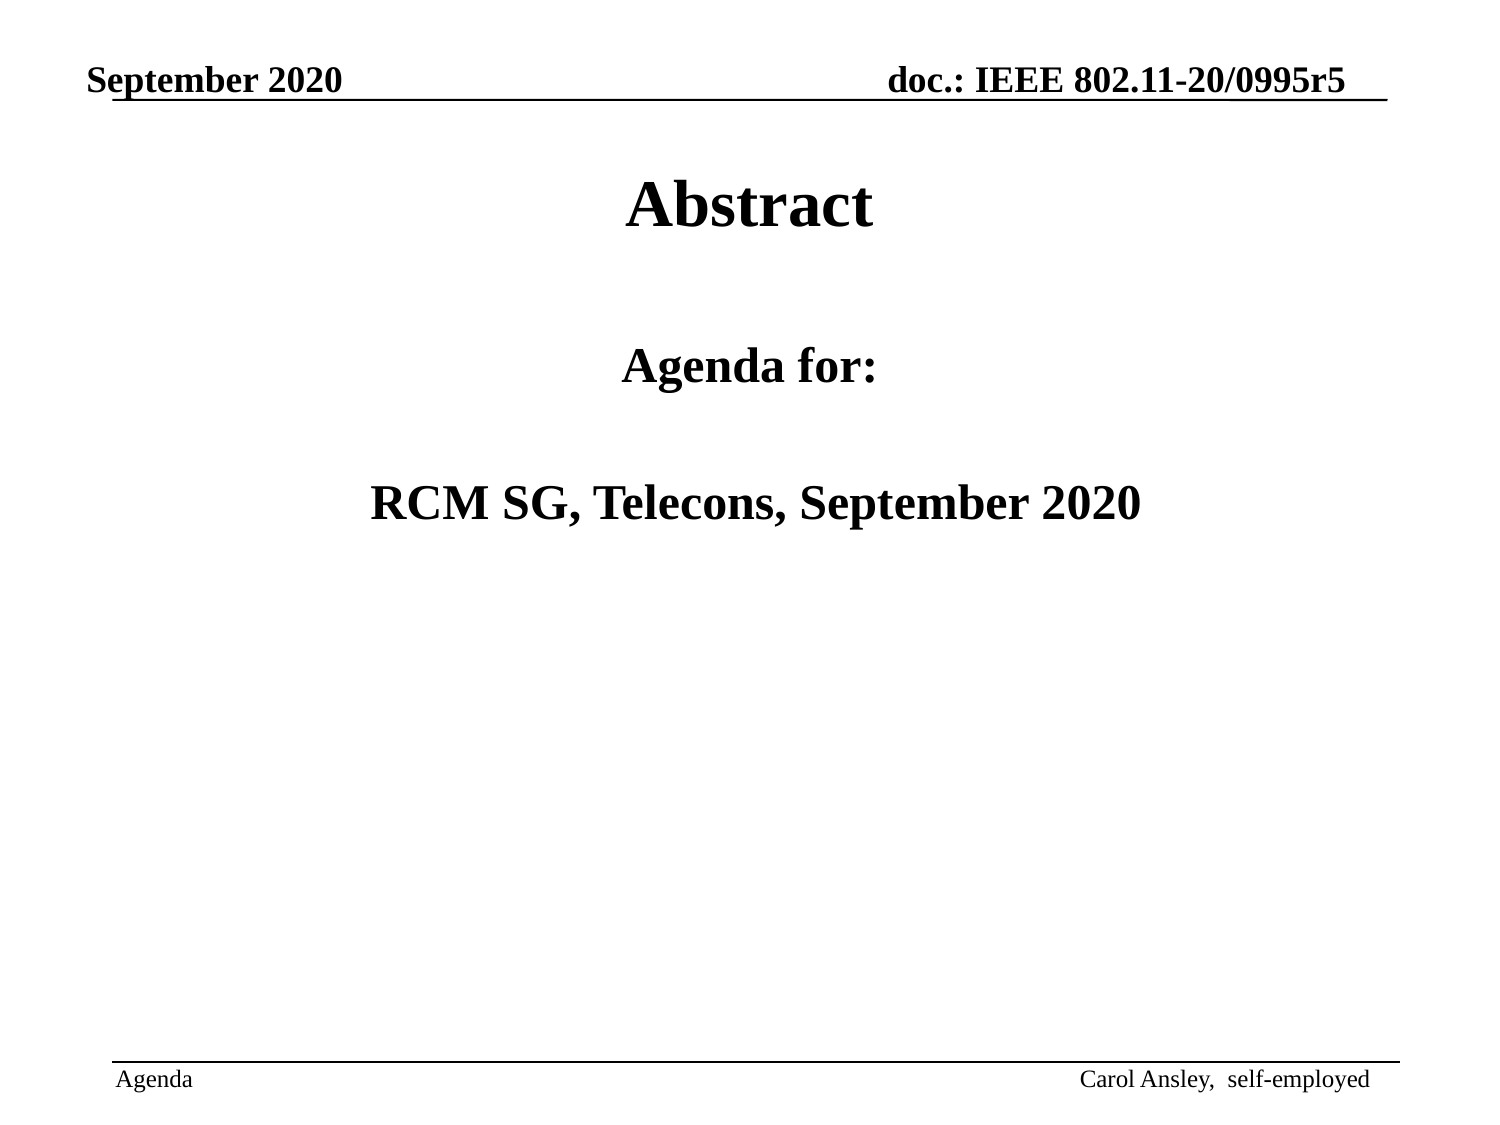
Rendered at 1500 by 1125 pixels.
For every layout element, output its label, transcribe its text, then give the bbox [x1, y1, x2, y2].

text_box Abstract [112, 152, 1388, 248]
text_box Agenda for: RCM SG, Telecons, September 2020 [112, 324, 1388, 537]
